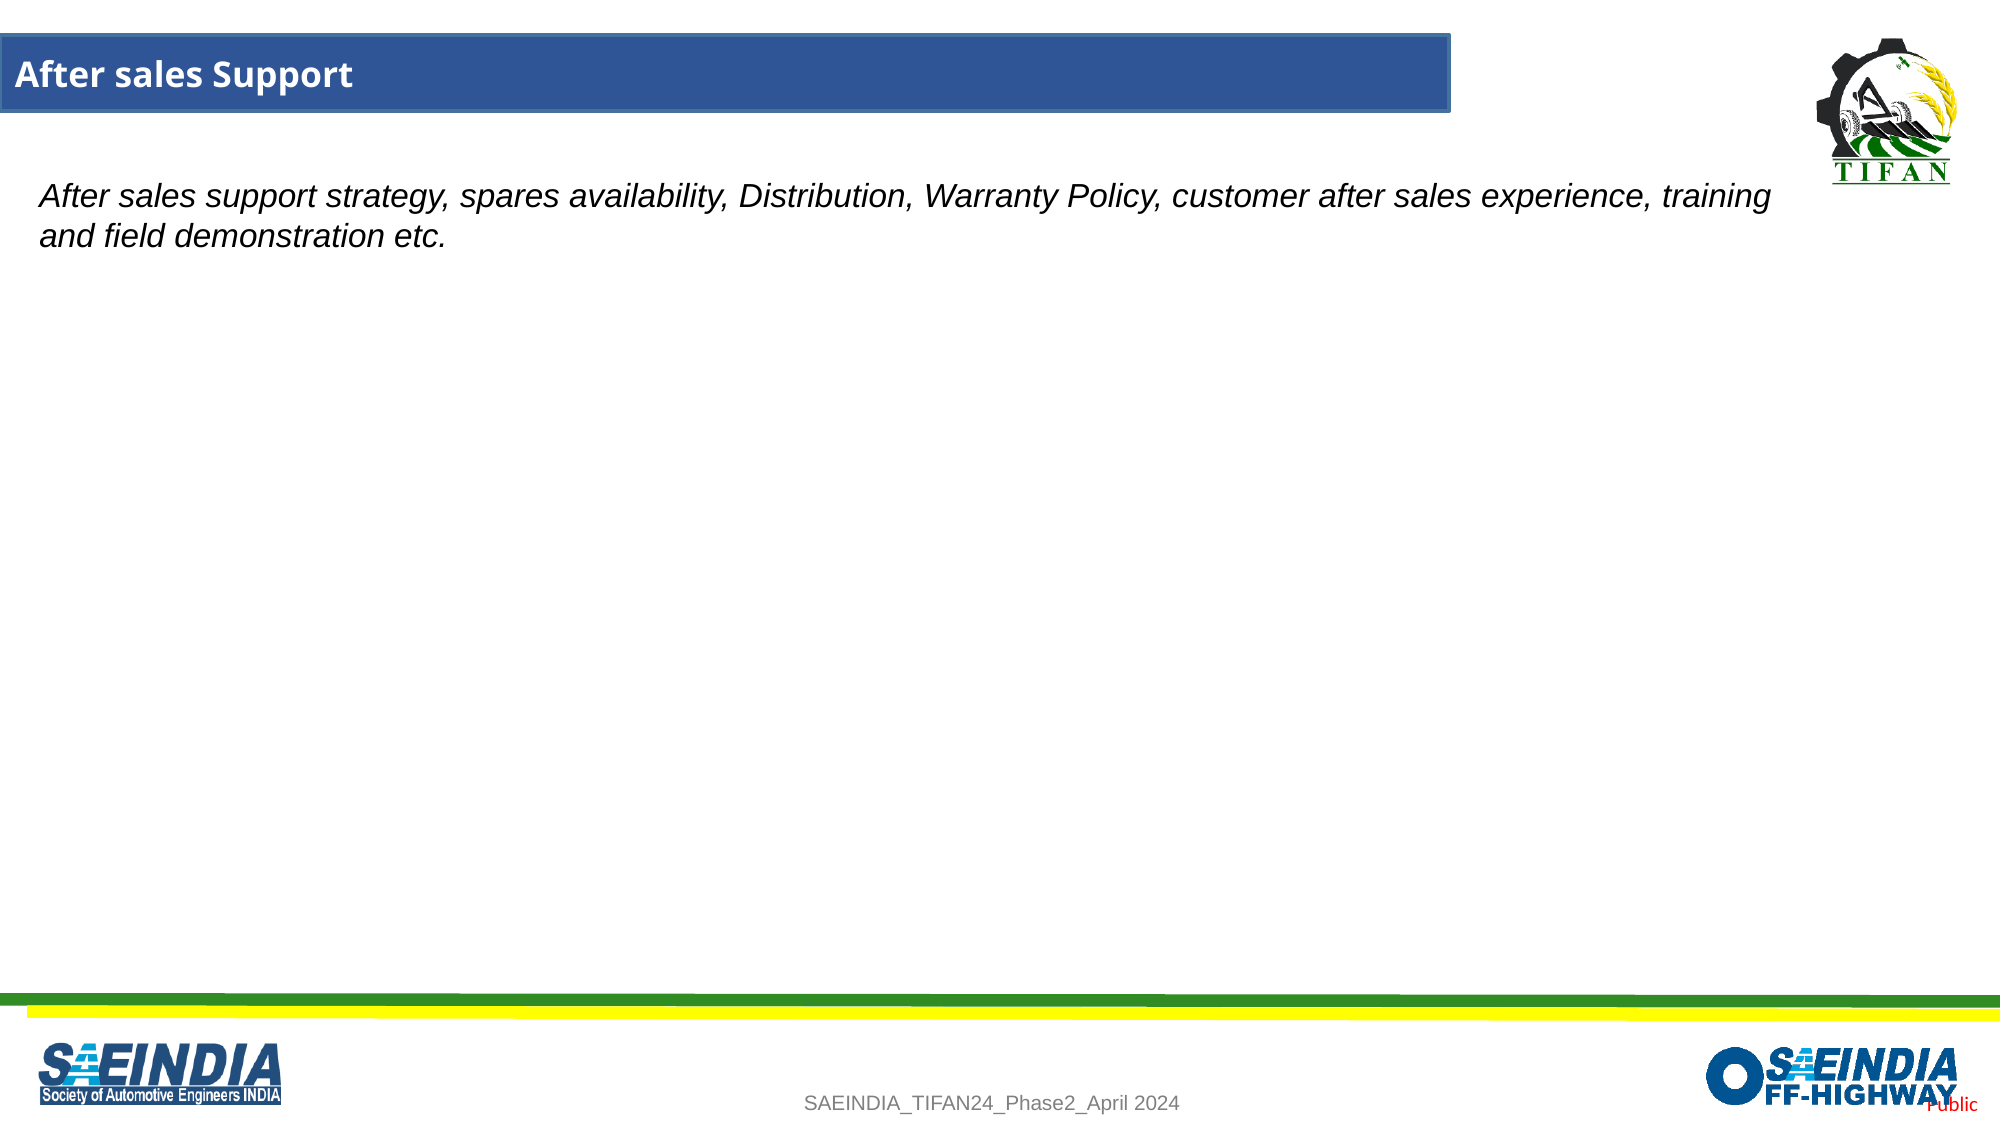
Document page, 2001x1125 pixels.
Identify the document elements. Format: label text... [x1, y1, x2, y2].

text_box After sales support strategy, spares availability, Distribution, Warranty Policy, customer after sales experience, training and field demonstration etc. [24, 167, 1799, 287]
picture [1706, 1047, 1957, 1105]
picture [1813, 30, 1960, 189]
picture [38, 1039, 281, 1105]
text_box After sales Support [0, 33, 1451, 113]
